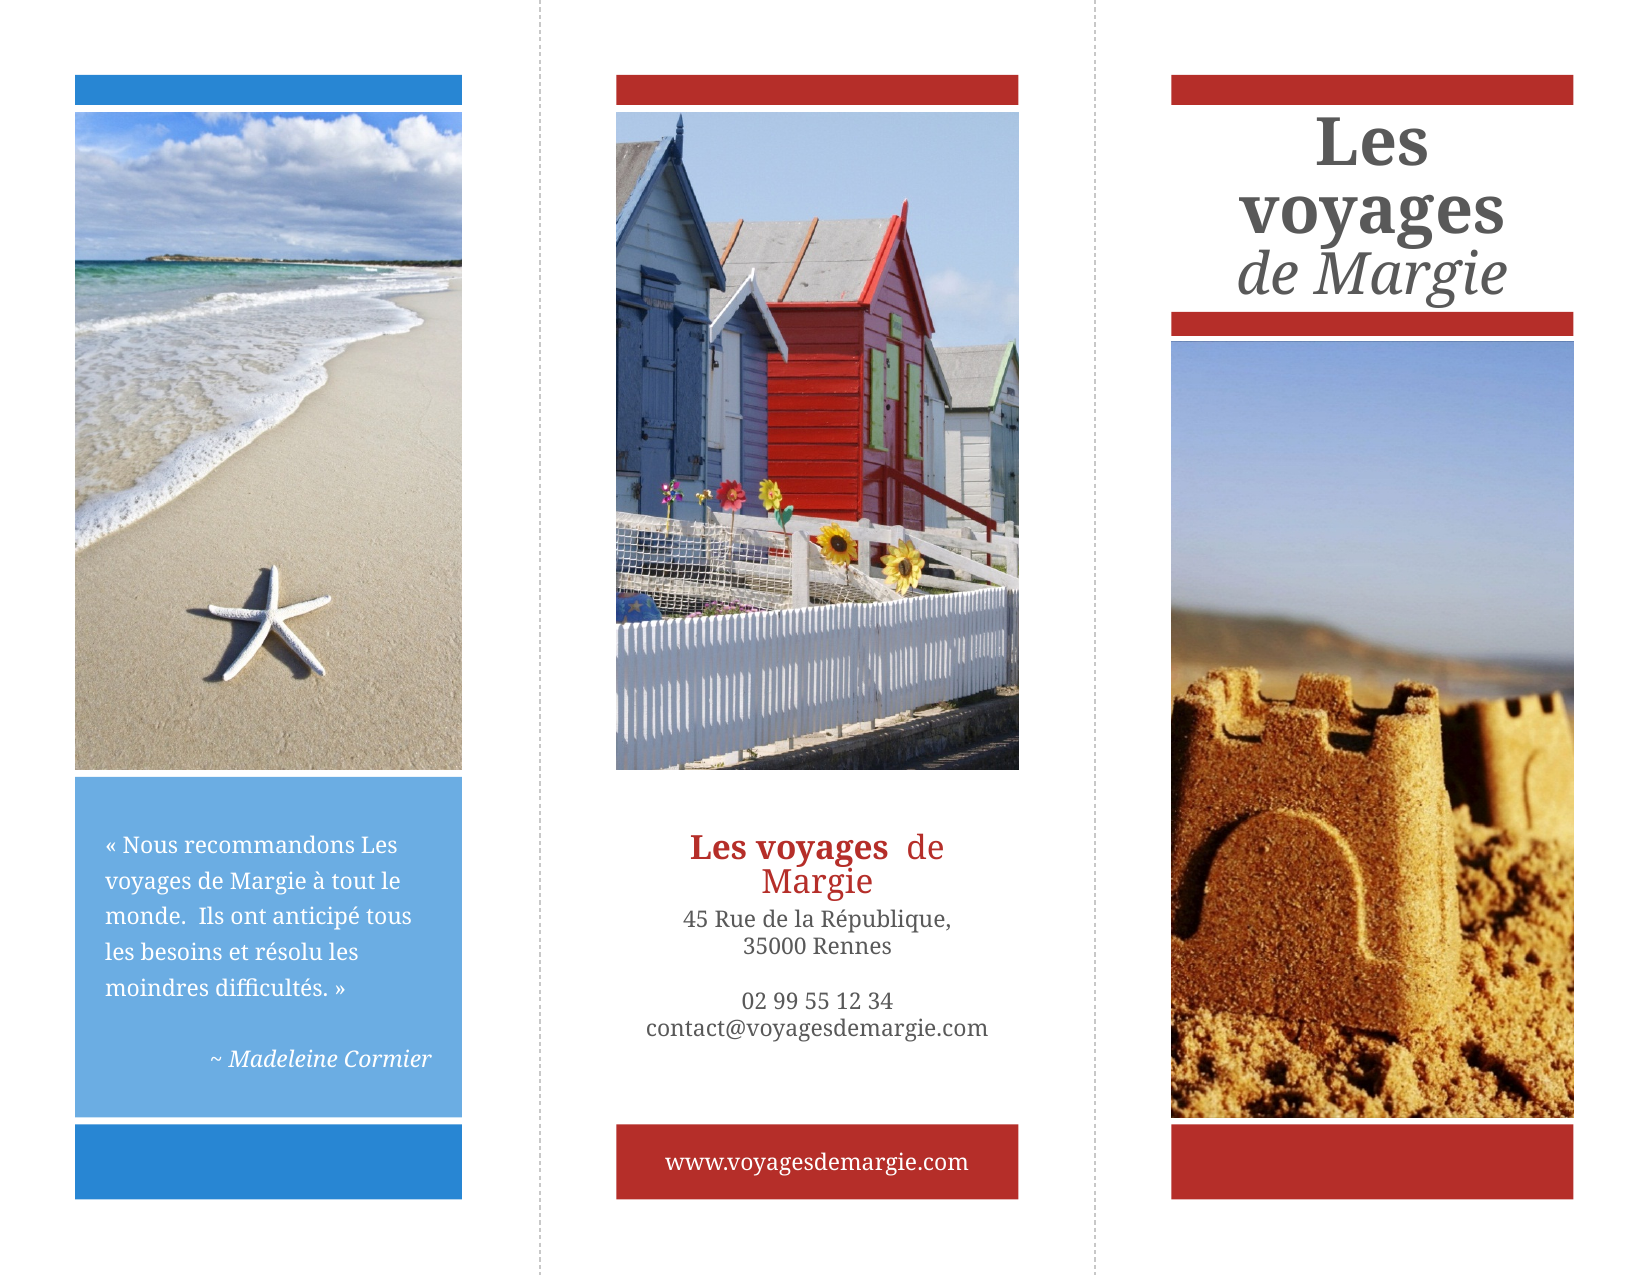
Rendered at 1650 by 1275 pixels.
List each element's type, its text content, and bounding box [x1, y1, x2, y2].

list Les voyages de Margie [616, 836, 1019, 896]
picture [74, 112, 462, 770]
list « Nous recommandons Les voyages de Margie à tout le monde. Ils ont anticipé tous les besoins et résolu les moindres difficultés. » ~ Madeleine Cormier [75, 776, 462, 1118]
picture [616, 112, 1019, 770]
list www.voyagesdemargie.com [616, 1124, 1019, 1198]
list Les voyages de Margie [1171, 104, 1574, 312]
picture [1171, 341, 1574, 1118]
list 45 Rue de la République, 35000 Rennes 02 99 55 12 34 contact@voyagesdemargie.com [616, 896, 1019, 1118]
